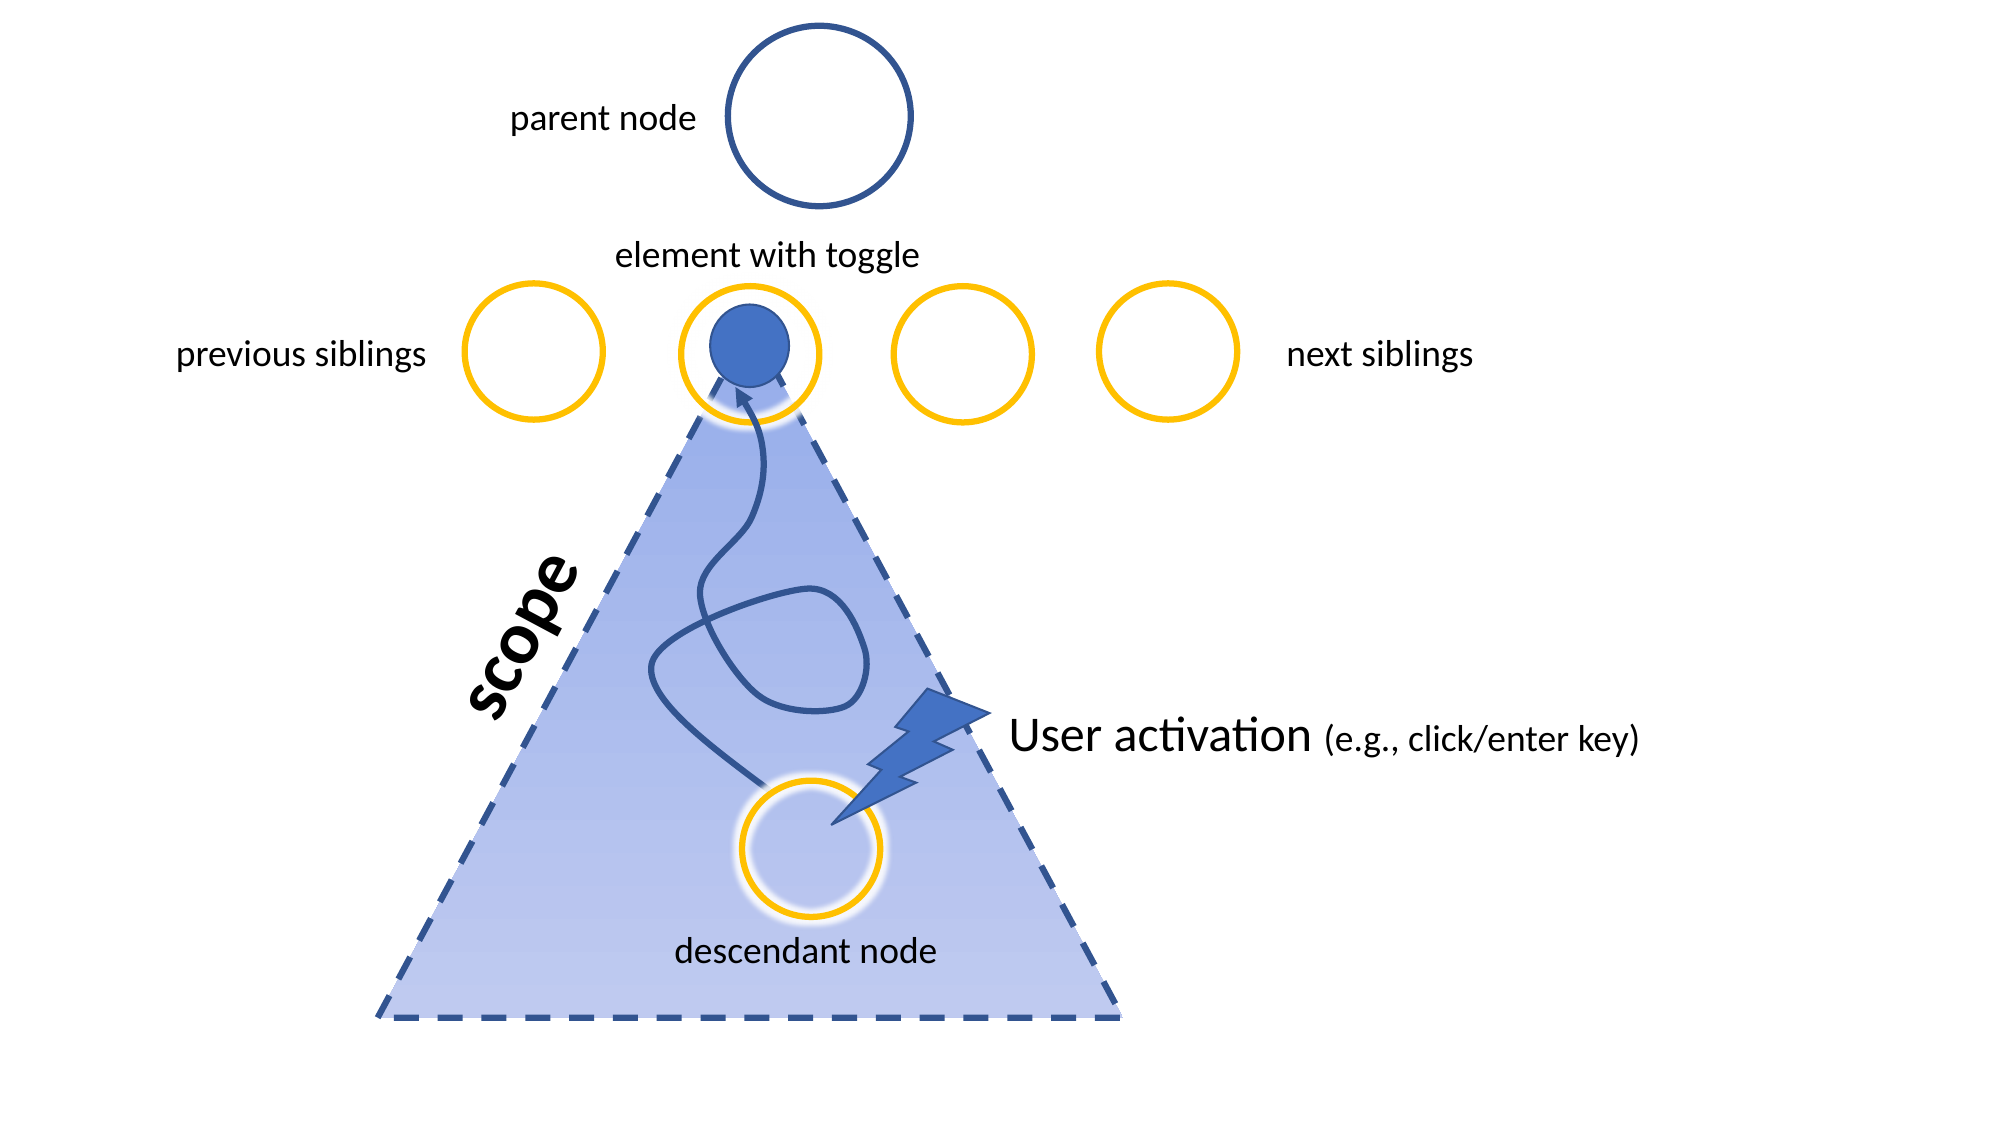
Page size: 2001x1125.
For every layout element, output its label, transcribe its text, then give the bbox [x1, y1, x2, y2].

text_box [1097, 282, 1239, 421]
text_box [680, 285, 821, 424]
text_box [892, 285, 1033, 424]
text_box [726, 24, 912, 208]
text_box parent node [494, 85, 712, 146]
text_box [709, 303, 791, 389]
text_box next siblings [1271, 321, 1489, 381]
text_box [463, 282, 604, 421]
text_box descendant node [659, 918, 953, 979]
text_box [376, 417, 1123, 1019]
text_box [830, 687, 992, 826]
text_box [740, 779, 882, 918]
text_box previous siblings [160, 321, 442, 381]
text_box [650, 387, 868, 786]
text_box scope [418, 514, 610, 749]
text_box element with toggle [600, 222, 936, 283]
text_box User activation (e.g., click/enter key) [993, 693, 1656, 769]
